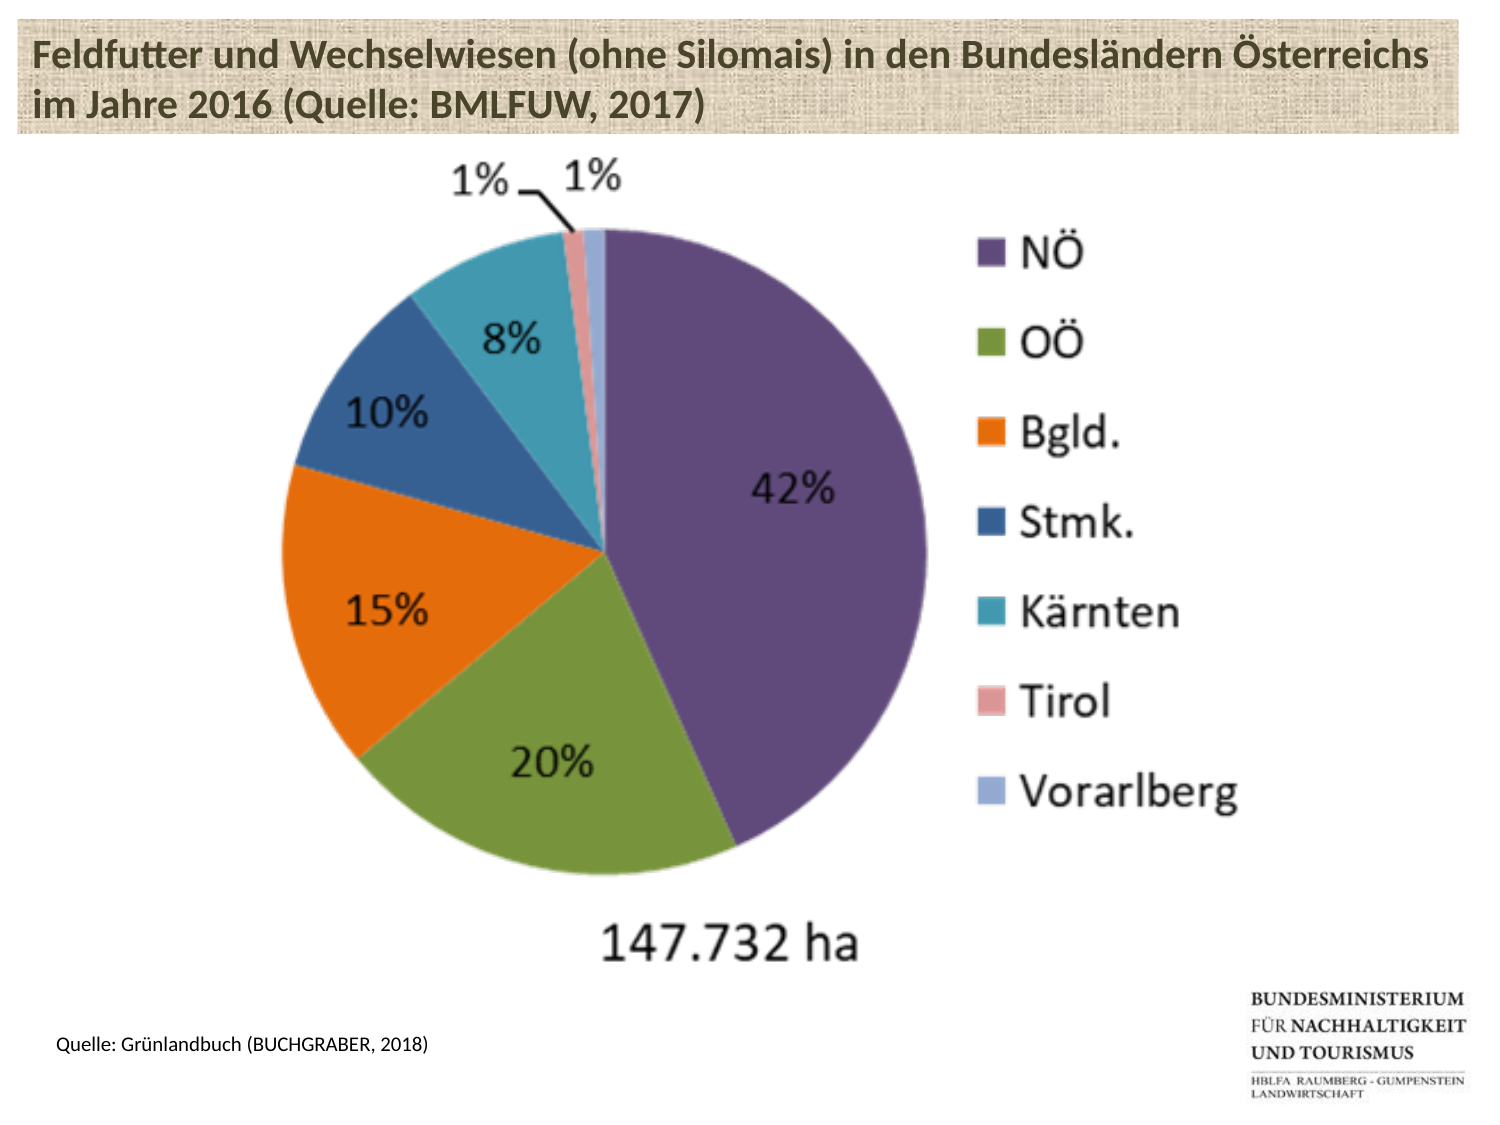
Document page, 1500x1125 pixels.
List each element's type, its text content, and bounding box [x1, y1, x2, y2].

text_box Quelle: Grünlandbuch (BUCHGRABER, 2018) [41, 1023, 880, 1063]
text_box Feldfutter und Wechselwiesen (ohne Silomais) in den Bundesländern Österreichs im Jahre 2016 (Quelle: BMLFUW, 2017) [17, 19, 1459, 134]
picture [64, 124, 1477, 1107]
